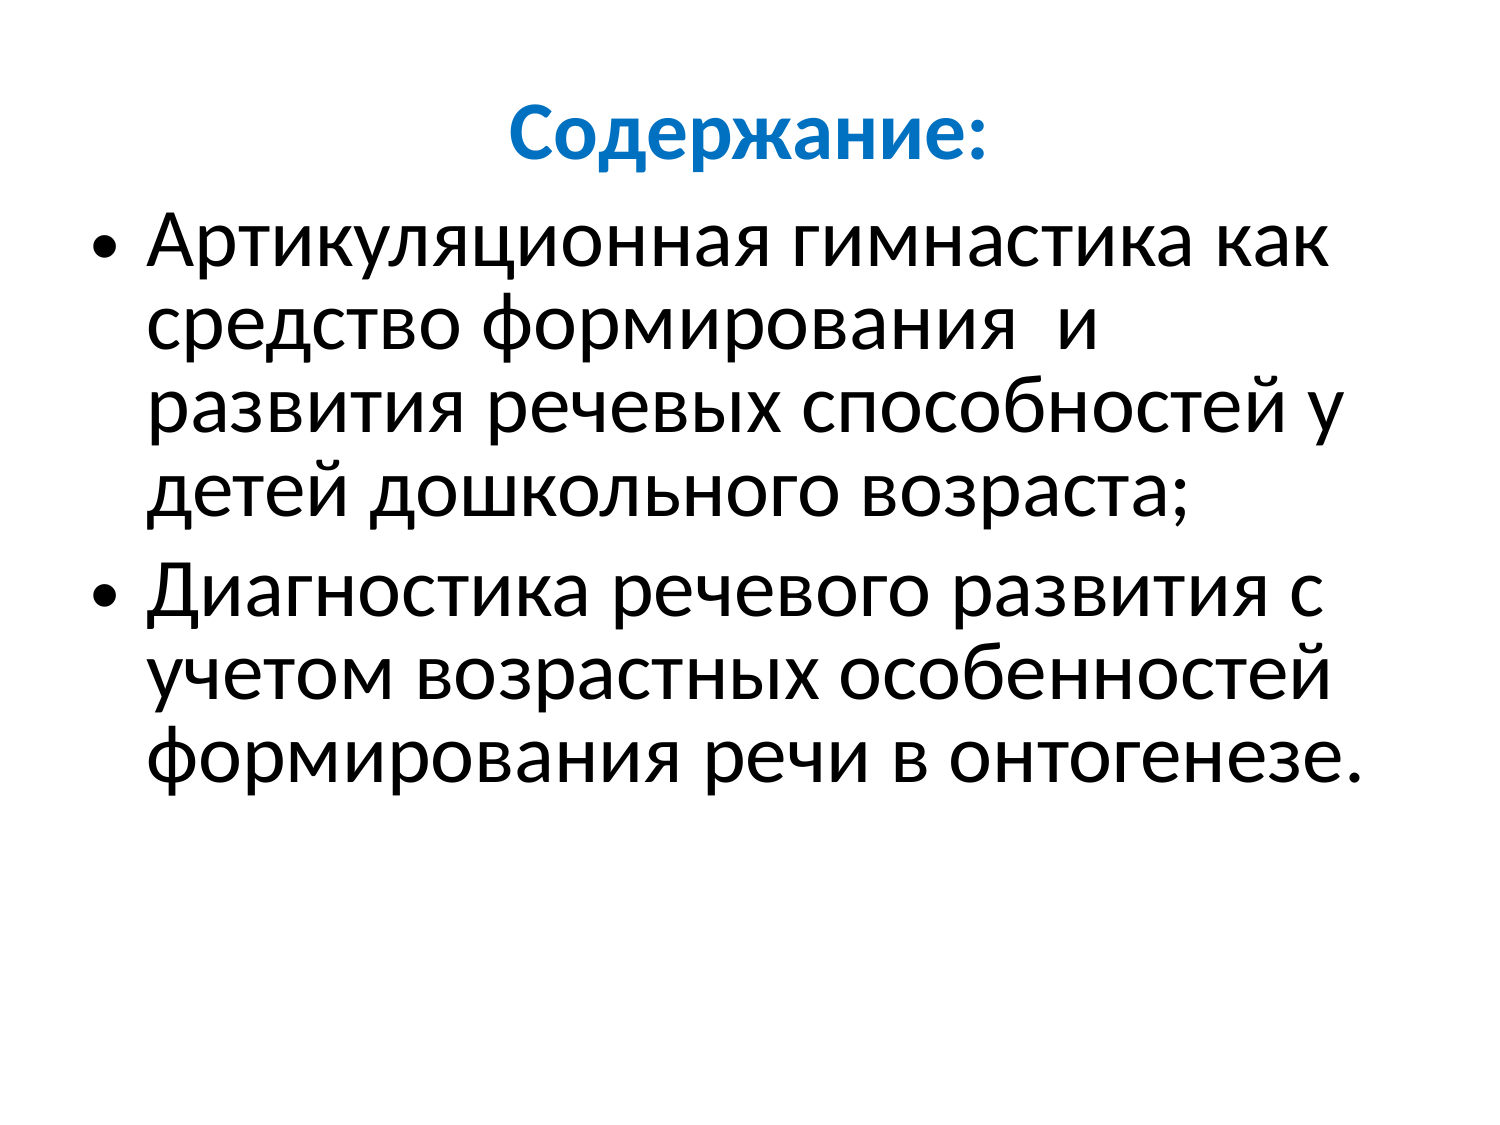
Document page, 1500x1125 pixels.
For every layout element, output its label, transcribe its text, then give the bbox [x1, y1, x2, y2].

title Содержание: [75, 45, 1425, 196]
list Артикуляционная гимнастика как средство формирования и развития речевых способностей у детей дошкольного возраста; Диагностика речевого развития с учетом возрастных особенностей формирования речи в онтогенезе. [75, 196, 1425, 1005]
